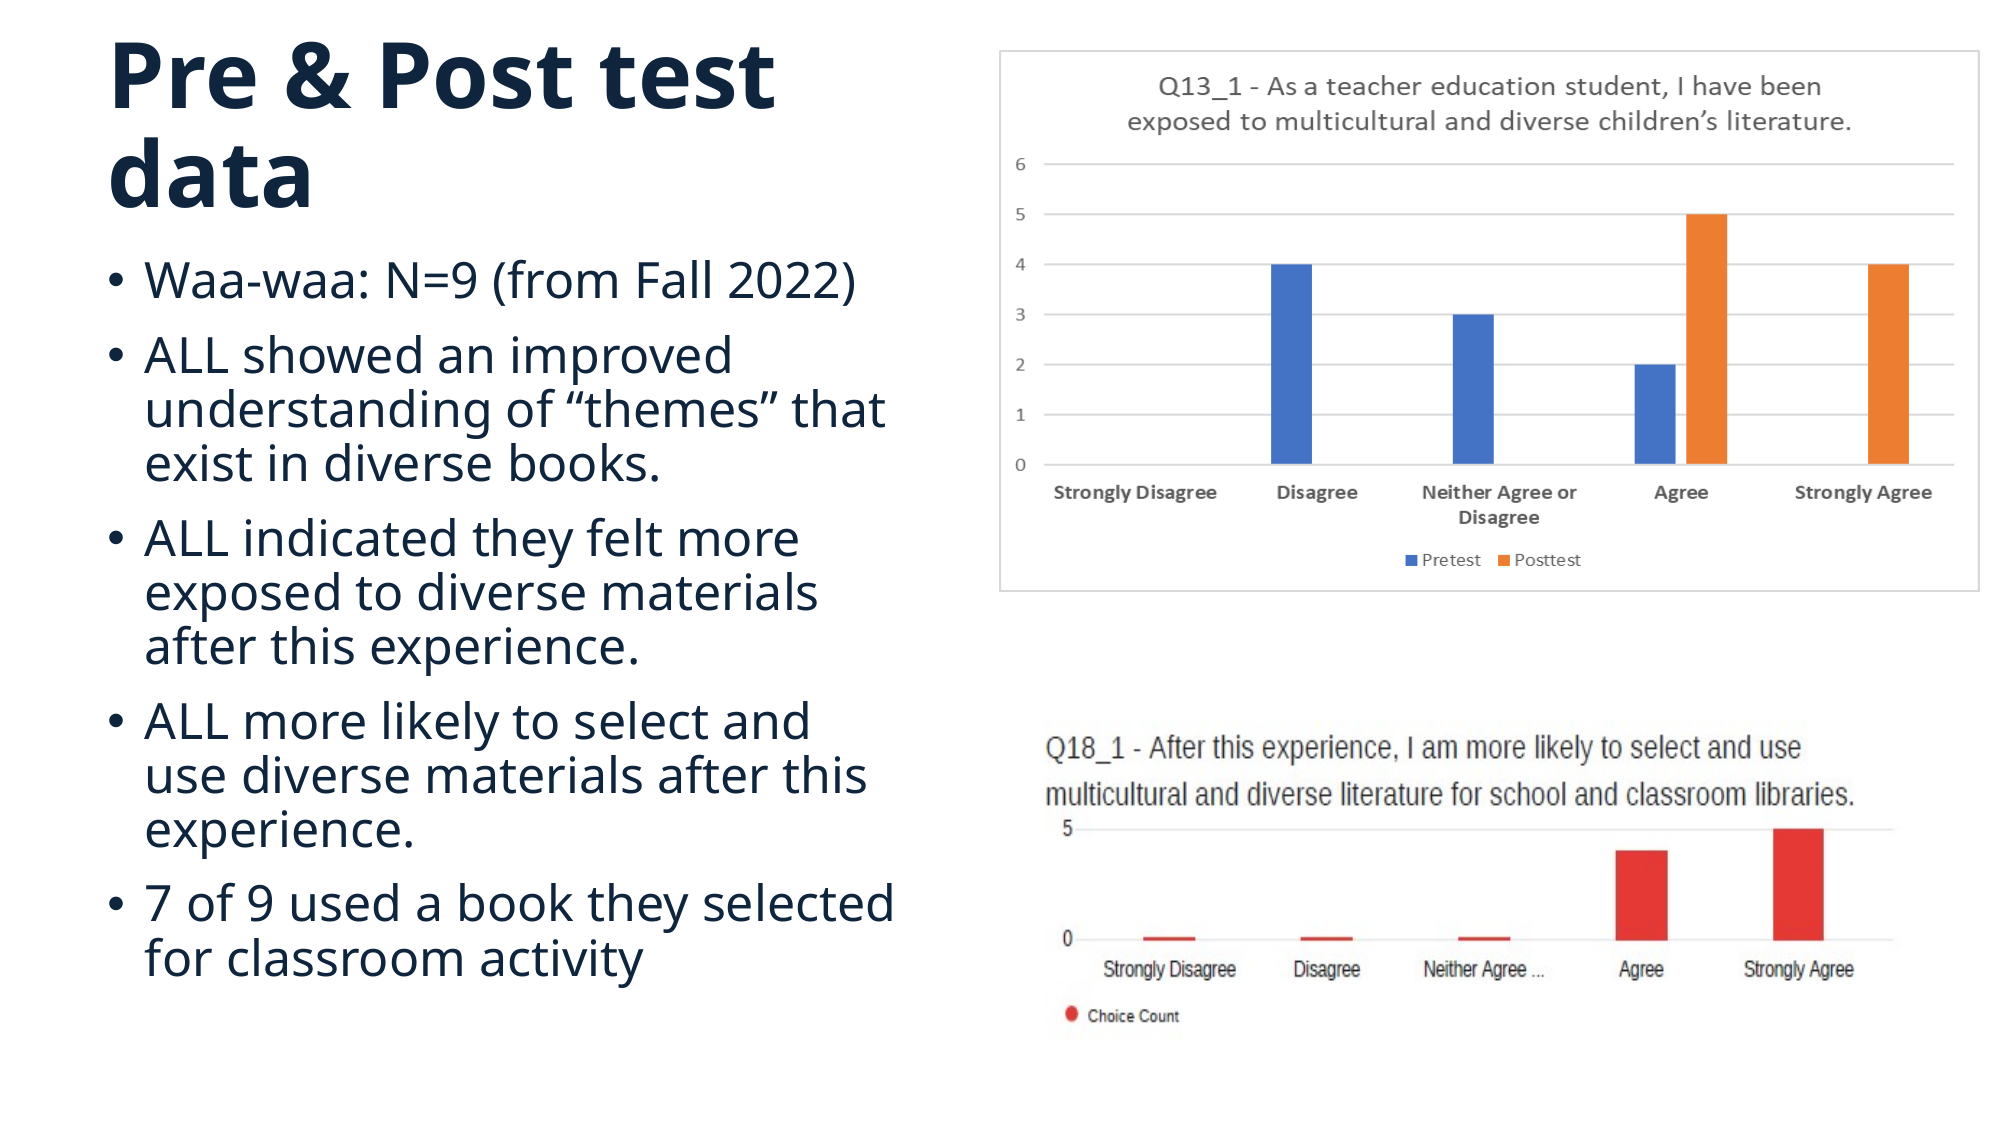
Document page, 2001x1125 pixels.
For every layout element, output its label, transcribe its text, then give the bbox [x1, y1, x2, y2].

title Pre & Post test data [92, 20, 951, 237]
picture [999, 663, 1967, 1091]
list Waa-waa: N=9 (from Fall 2022) ALL showed an improved understanding of “themes” that exist in diverse books. ALL indicated they felt more exposed to diverse materials after this experience. ALL more likely to select and use diverse materials after this experience. 7 of 9 used a book they selected for classroom activity [92, 248, 918, 877]
picture [999, 50, 1980, 592]
